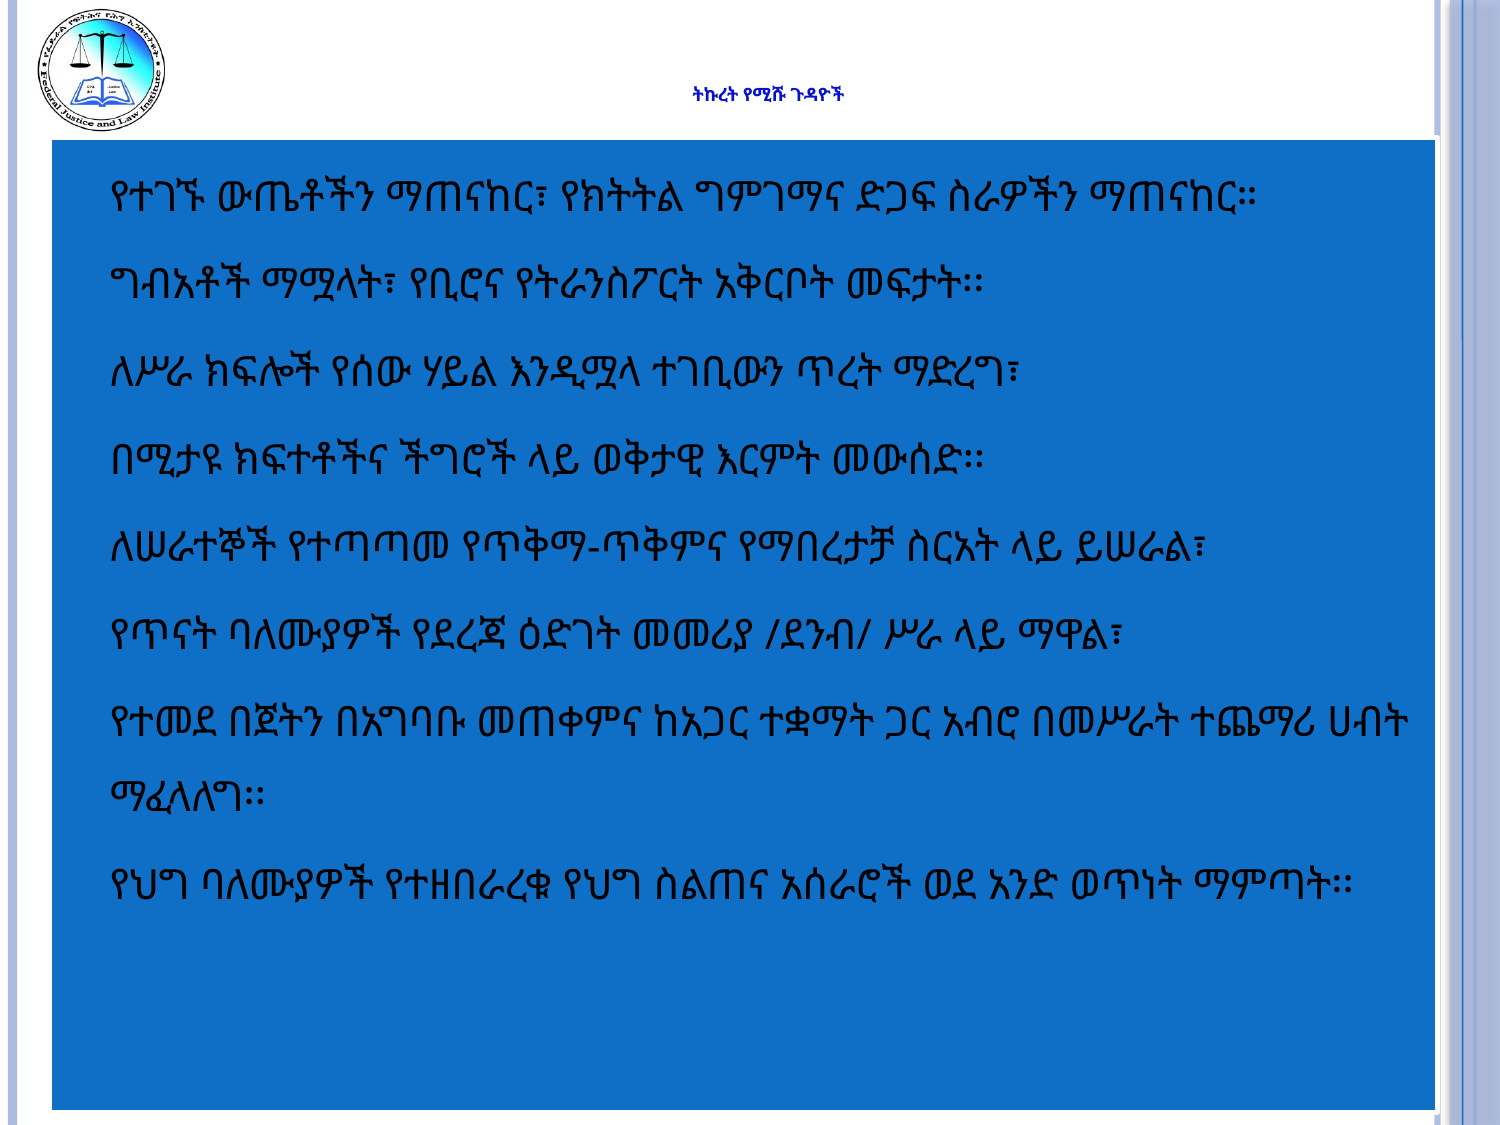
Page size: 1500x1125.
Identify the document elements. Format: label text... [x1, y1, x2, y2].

picture [26, 0, 176, 138]
text_box ትኩረት የሚሹ ጉዳዮች [262, 49, 1275, 113]
list የተገኙ ውጤቶችን ማጠናከር፣ የክትትል ግምገማና ድጋፍ ስራዎችን ማጠናከር። ግብአቶች ማሟላት፣ የቢሮና የትራንስፖርት አቅርቦት መፍታት፡፡ ለሥራ ክፍሎች የሰው ሃይል እንዲሟላ ተገቢውን ጥረት ማድረግ፣ በሚታዩ ክፍተቶችና ችግሮች ላይ ወቅታዊ እርምት መውሰድ፡፡ ለሠራተኞች የተጣጣመ የጥቅማ-ጥቅምና የማበረታቻ ስርአት ላይ ይሠራል፣ የጥናት ባለሙያዎች የደረጃ ዕድገት መመሪያ /ደንብ/ ሥራ ላይ ማዋል፣ የተመደ በጀትን በአግባቡ መጠቀምና ከአጋር ተቋማት ጋር አብሮ በመሥራት ተጨማሪ ሀብት ማፈላለግ፡፡ የህግ ባለሙያዎች የተዘበራረቁ የህግ ስልጠና አሰራሮች ወደ አንድ ወጥነት ማምጣት፡፡ [48, 135, 1440, 1115]
